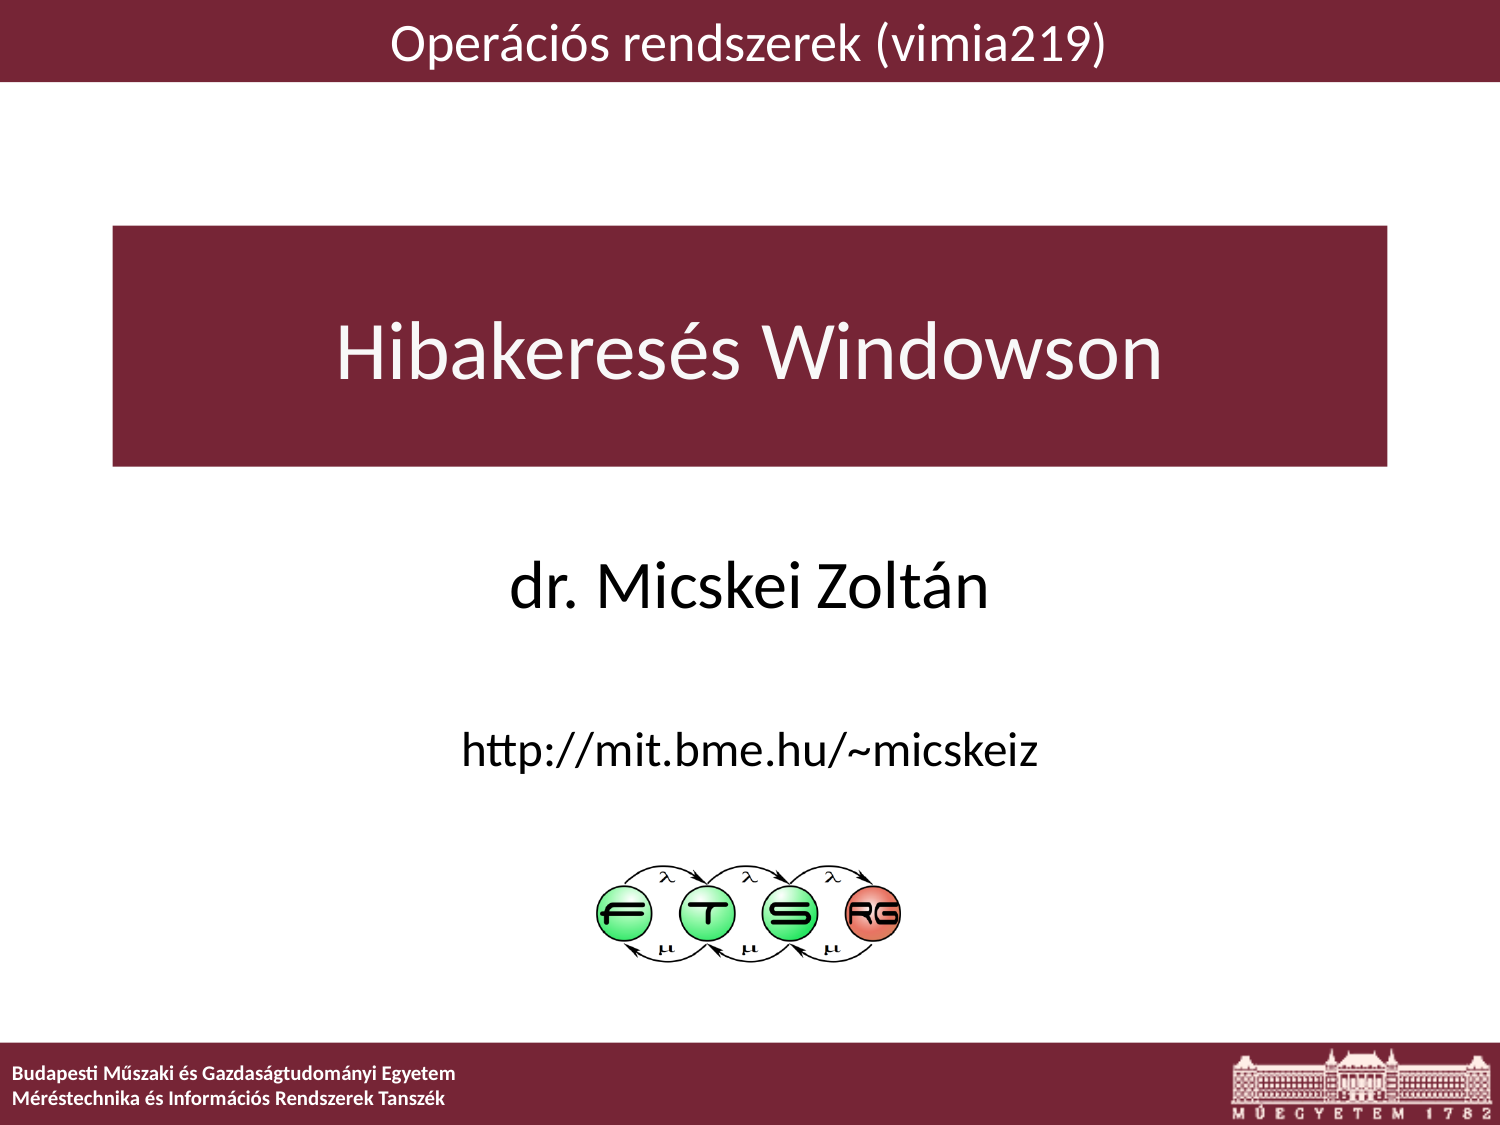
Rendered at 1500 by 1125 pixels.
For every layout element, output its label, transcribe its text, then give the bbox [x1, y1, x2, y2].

text_box Operációs rendszerek (vimia219) [0, 0, 1500, 80]
subtitle dr. Micskei Zoltán http://mit.bme.hu/~micskeiz [225, 532, 1275, 786]
title Hibakeresés Windowson [112, 225, 1388, 467]
picture [1226, 1047, 1500, 1125]
picture [592, 861, 903, 966]
